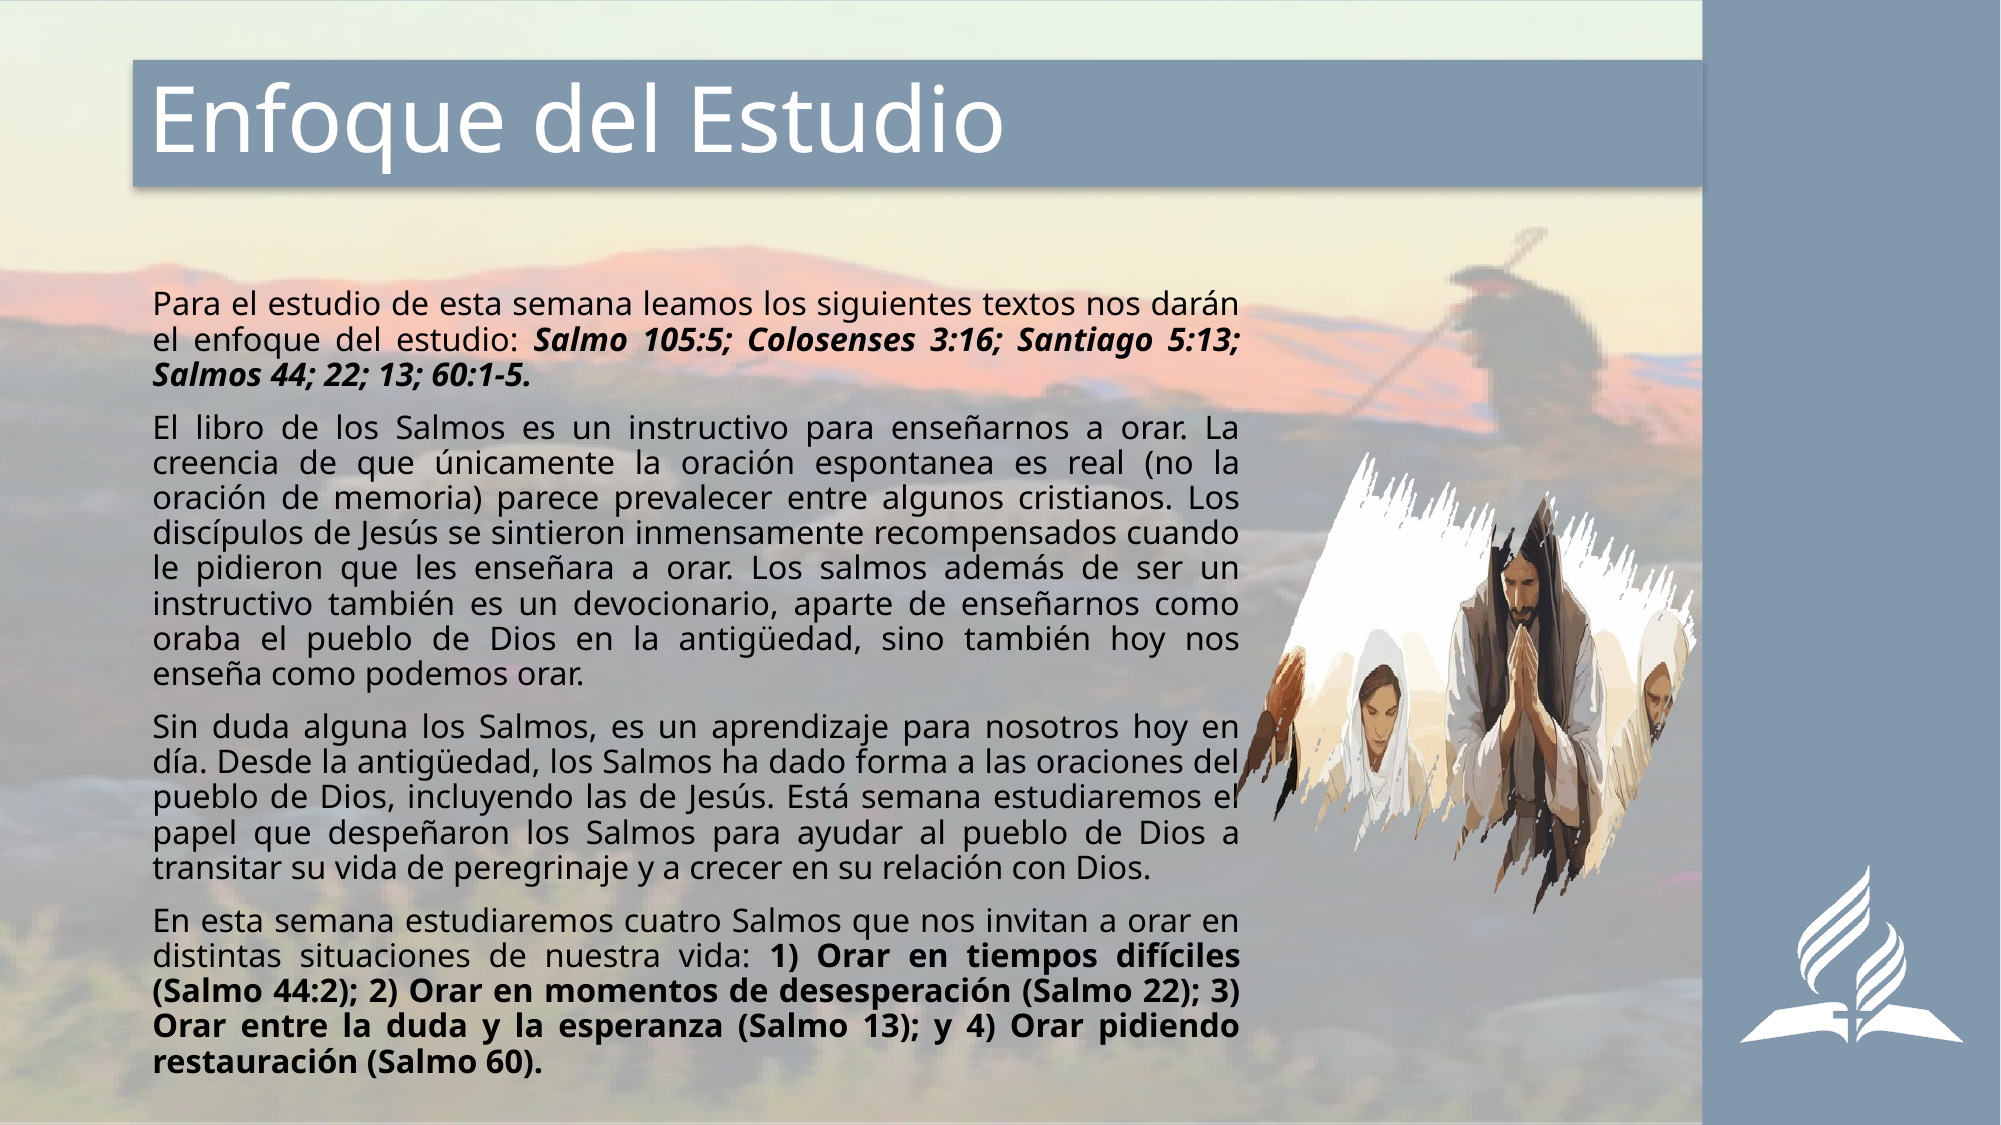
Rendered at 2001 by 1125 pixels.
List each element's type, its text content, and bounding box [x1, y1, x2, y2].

text_box [1234, 452, 1697, 915]
list Para el estudio de esta semana leamos los siguientes textos nos darán el enfoque del estudio: Salmo 105:5; Colosenses 3:16; Santiago 5:13; Salmos 44; 22; 13; 60:1-5. El libro de los Salmos es un instructivo para enseñarnos a orar. La creencia de que únicamente la oración espontanea es real (no la oración de memoria) parece prevalecer entre algunos cristianos. Los discípulos de Jesús se sintieron inmensamente recompensados cuando le pidieron que les enseñara a orar. Los salmos además de ser un instructivo también es un devocionario, aparte de enseñarnos como oraba el pueblo de Dios en la antigüedad, sino también hoy nos enseña como podemos orar. Sin duda alguna los Salmos, es un aprendizaje para nosotros hoy en día. Desde la antigüedad, los Salmos ha dado forma a las oraciones del pueblo de Dios, incluyendo las de Jesús. Está semana estudiaremos el papel que despeñaron los Salmos para ayudar al pueblo de Dios a transitar su vida de peregrinaje y a crecer en su relación con Dios. En esta semana estudiaremos cuatro Salmos que nos invitan a orar en distintas situaciones de nuestra vida: 1) Orar en tiempos difíciles (Salmo 44:2); 2) Orar en momentos de desesperación (Salmo 22); 3) Orar entre la duda y la esperanza (Salmo 13); y 4) Orar pidiendo restauración (Salmo 60). [137, 280, 1257, 1113]
title Enfoque del Estudio [133, 59, 1703, 187]
picture [1706, 834, 2000, 1095]
